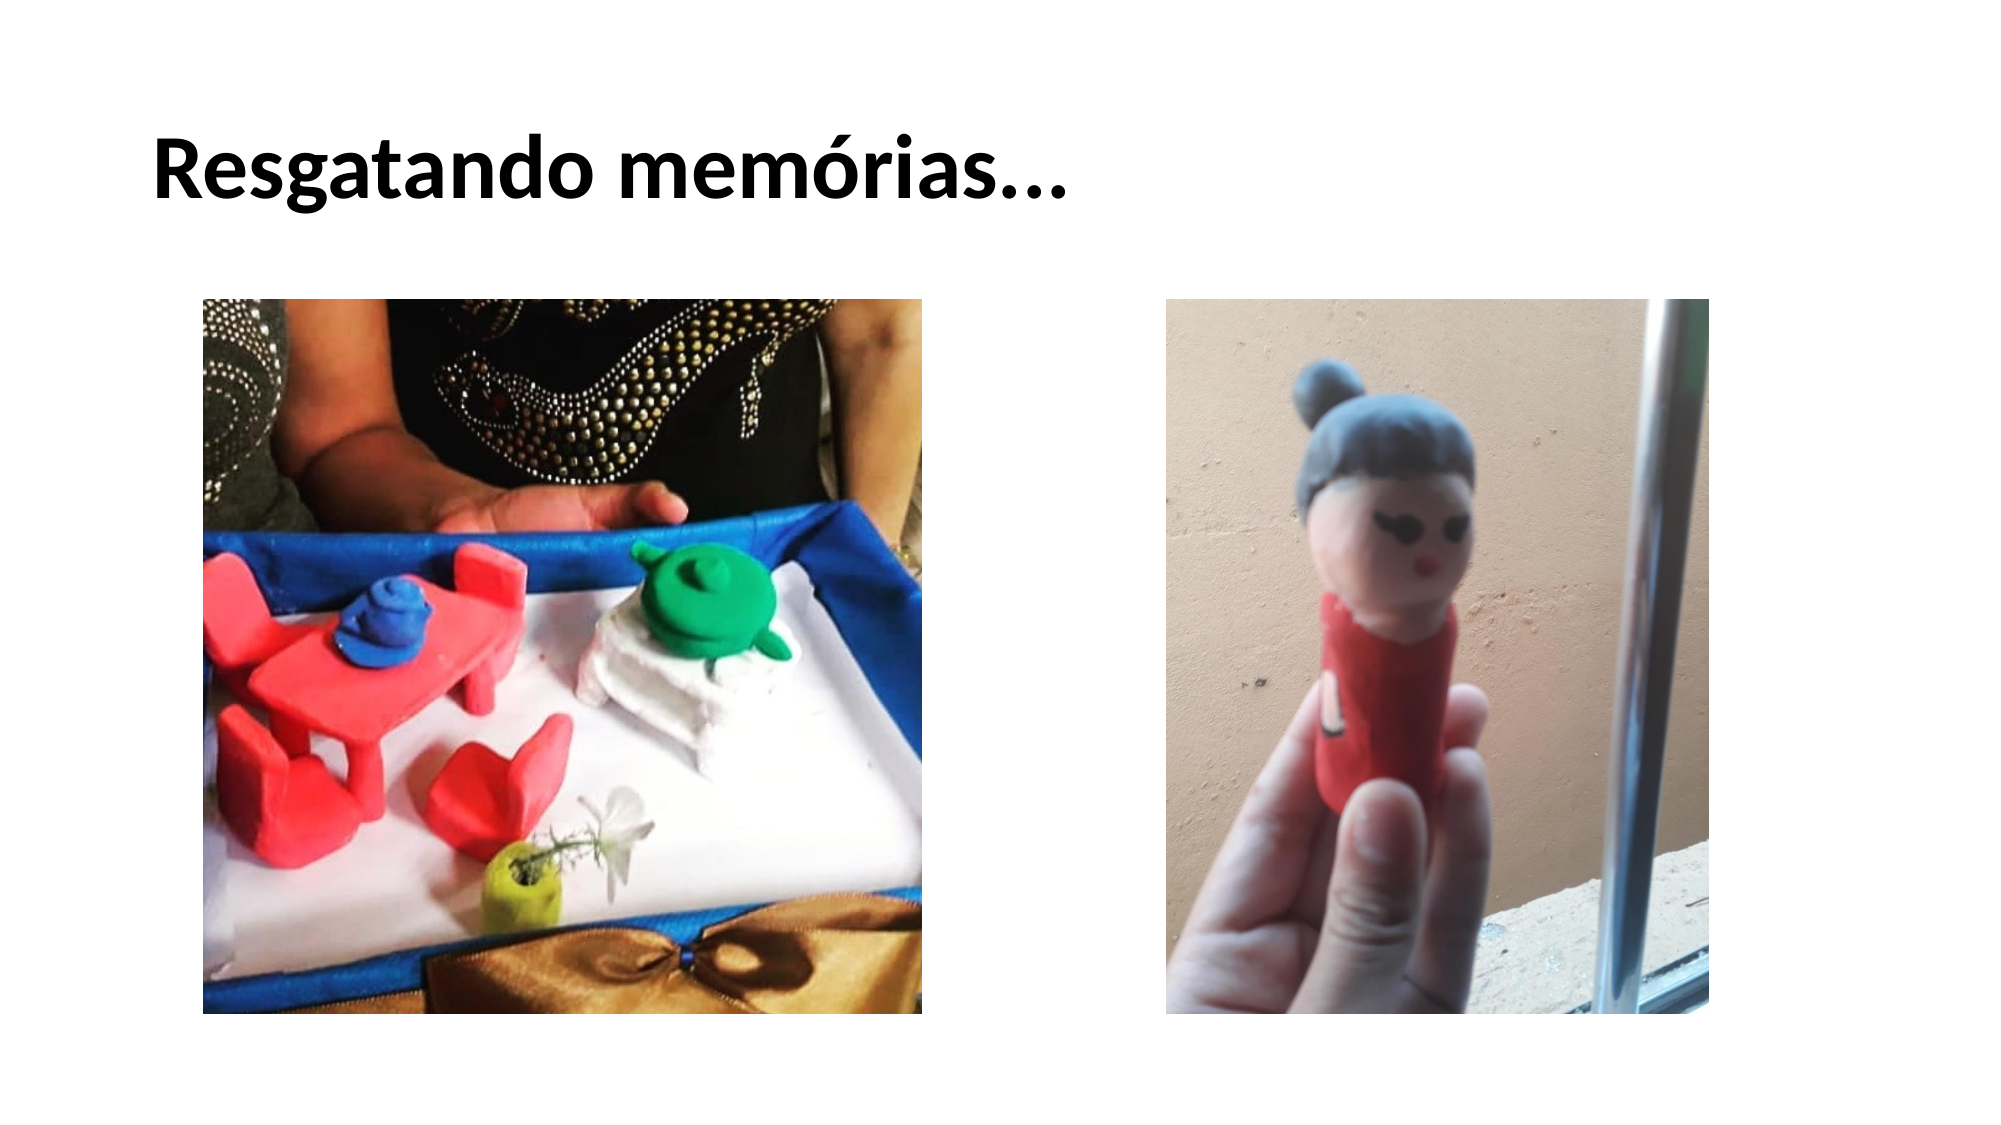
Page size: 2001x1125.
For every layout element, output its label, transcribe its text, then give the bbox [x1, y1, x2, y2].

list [203, 299, 922, 1014]
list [1165, 299, 1710, 1014]
title Resgatando memórias... [137, 59, 1863, 278]
